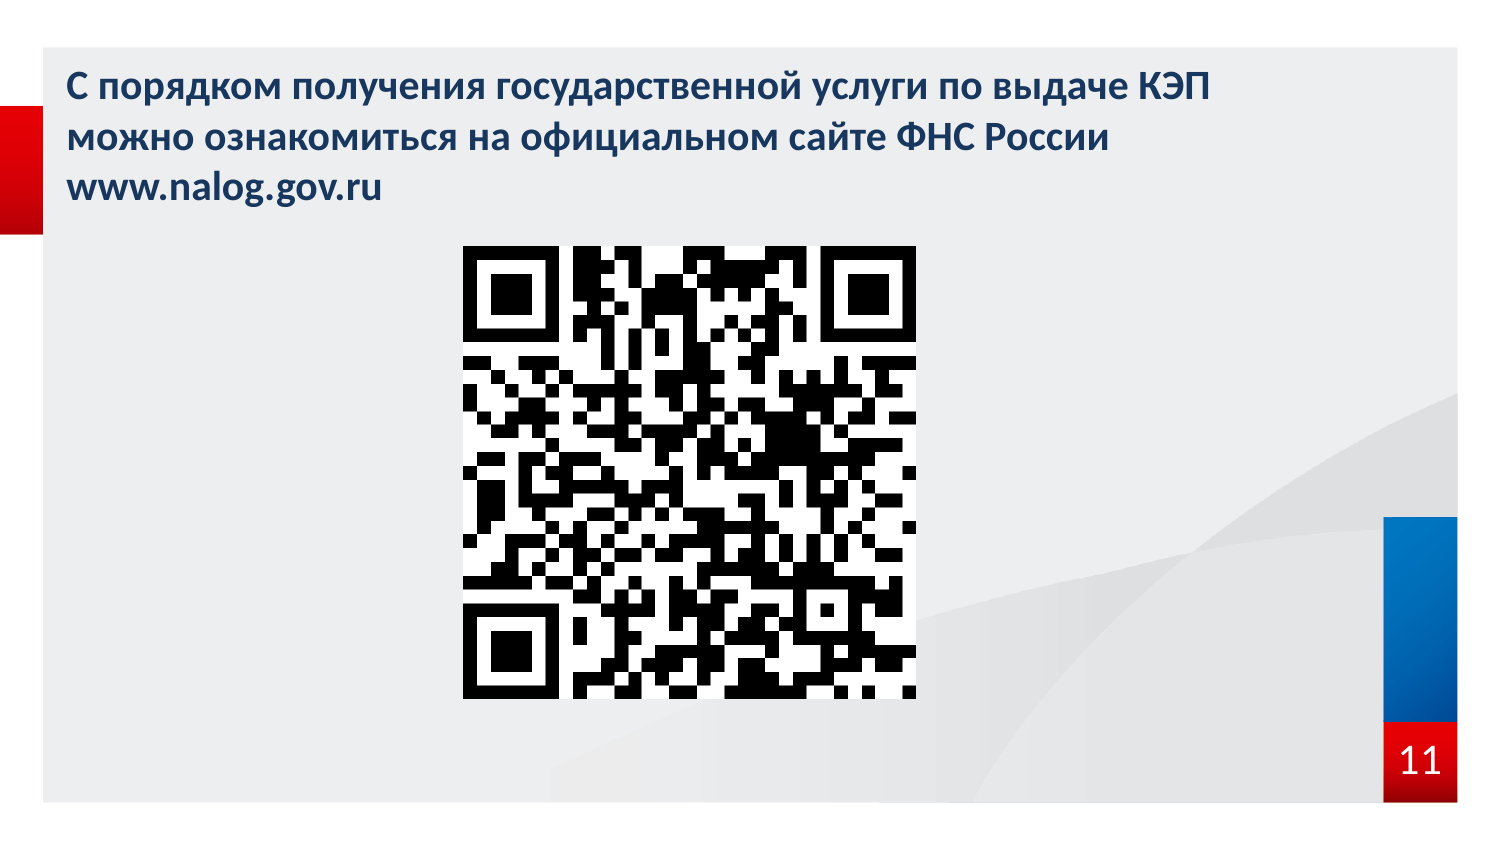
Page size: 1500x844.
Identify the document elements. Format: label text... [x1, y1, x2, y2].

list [463, 246, 916, 700]
slide_number 11 [1378, 721, 1462, 806]
picture [0, 0, 1500, 844]
title С порядком получения государственной услуги по выдаче КЭП можно ознакомиться на официальном сайте ФНС России www.nalog.gov.ru [53, 55, 1306, 211]
